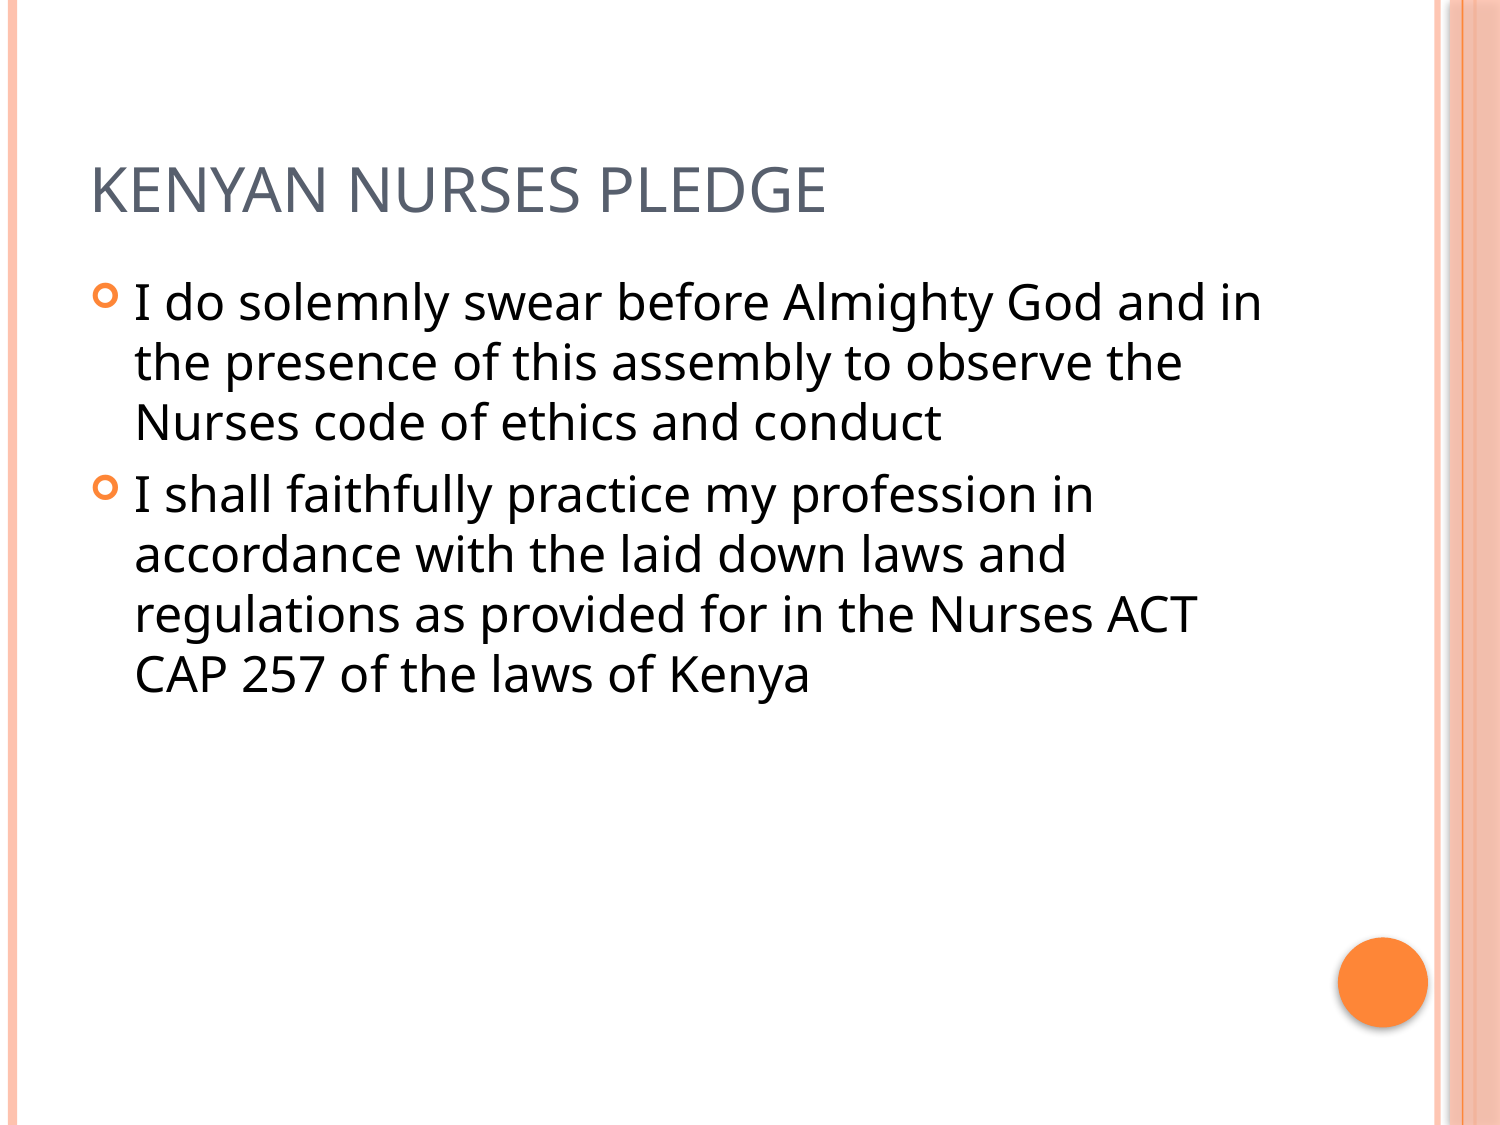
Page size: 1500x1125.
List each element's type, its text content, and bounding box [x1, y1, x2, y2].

title KENYAN NURSES PLEDGE [75, 45, 1300, 233]
list I do solemnly swear before Almighty God and in the presence of this assembly to observe the Nurses code of ethics and conduct I shall faithfully practice my profession in accordance with the laid down laws and regulations as provided for in the Nurses ACT CAP 257 of the laws of Kenya [75, 262, 1300, 1062]
